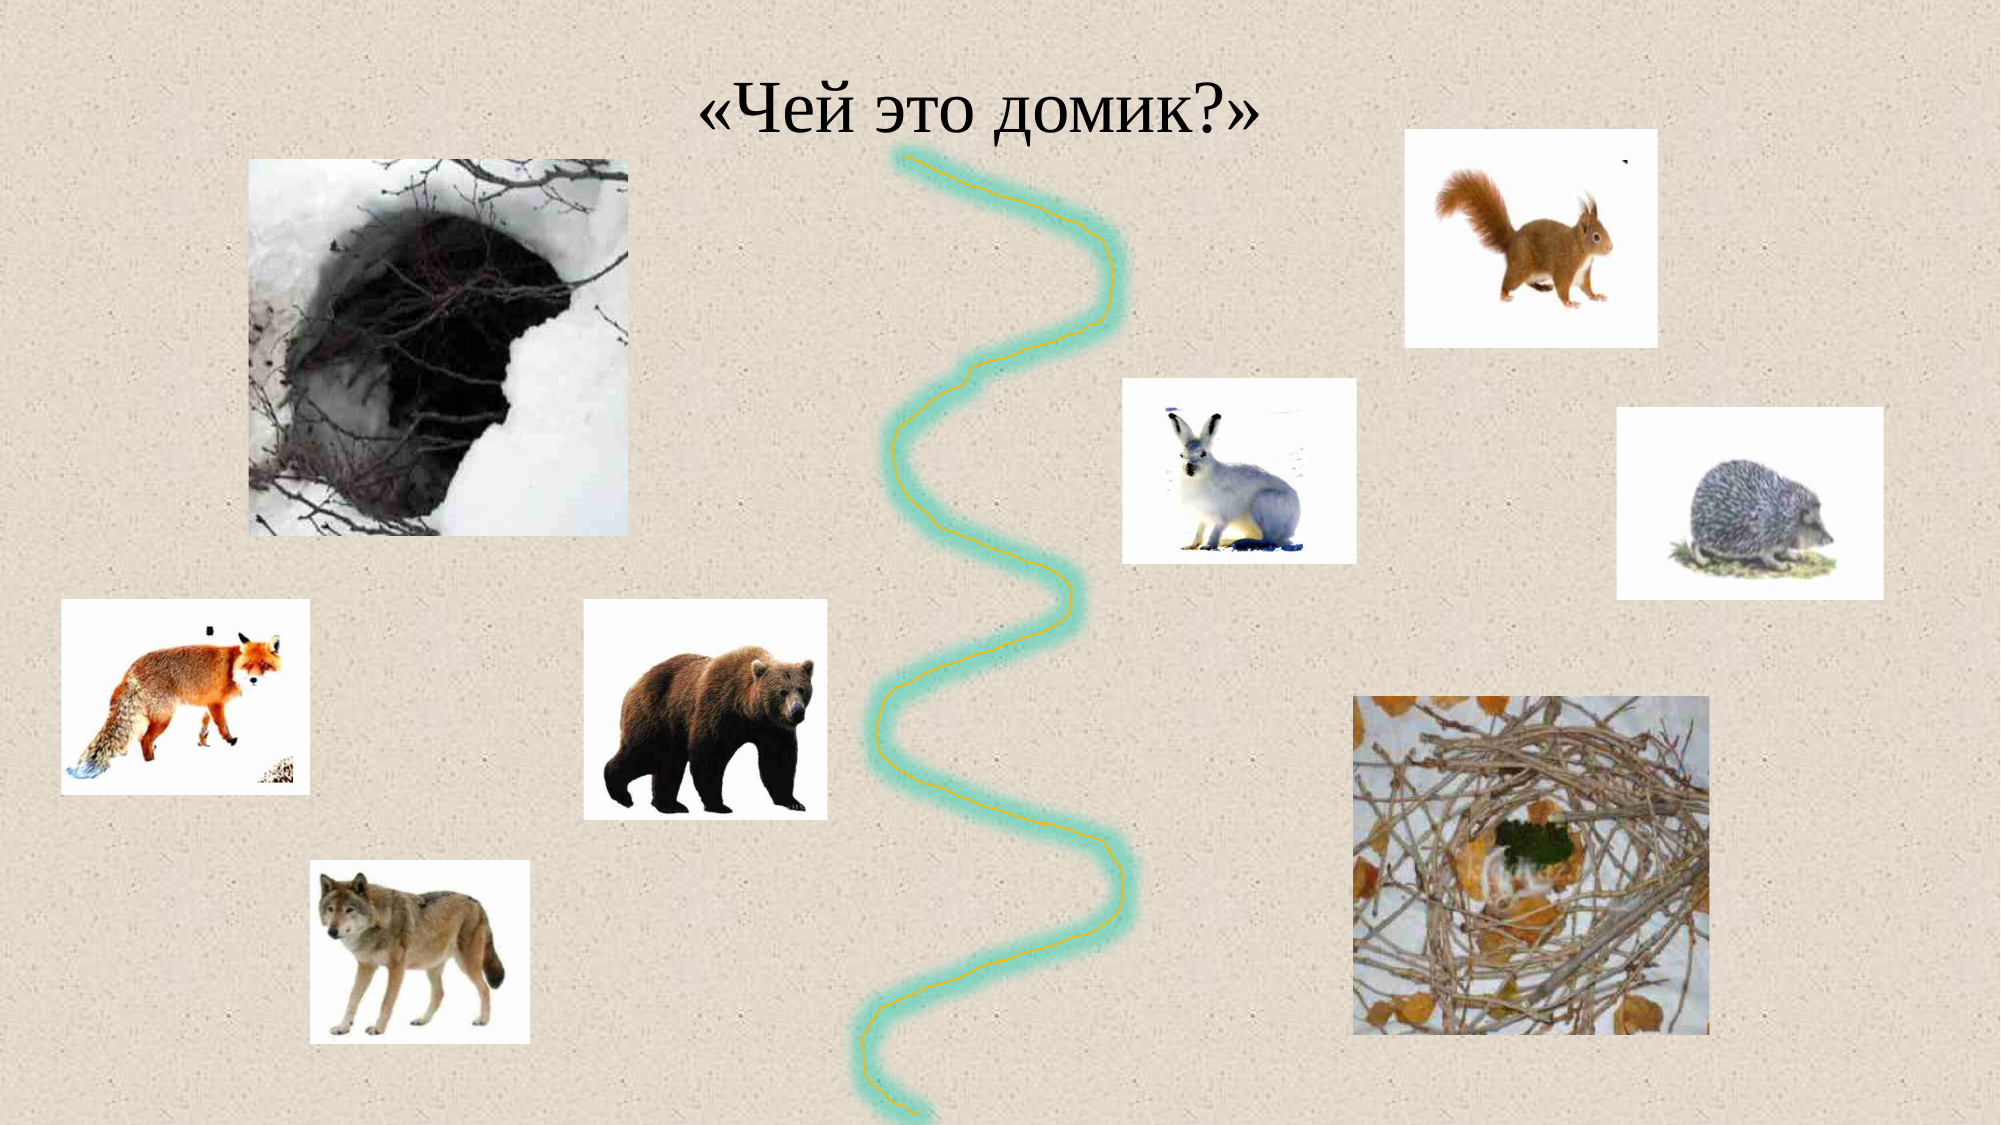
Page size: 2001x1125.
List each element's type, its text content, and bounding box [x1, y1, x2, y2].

text_box [861, 156, 1124, 1115]
text_box «Чей это домик?» [681, 50, 1357, 156]
picture [0, 0, 2001, 1125]
